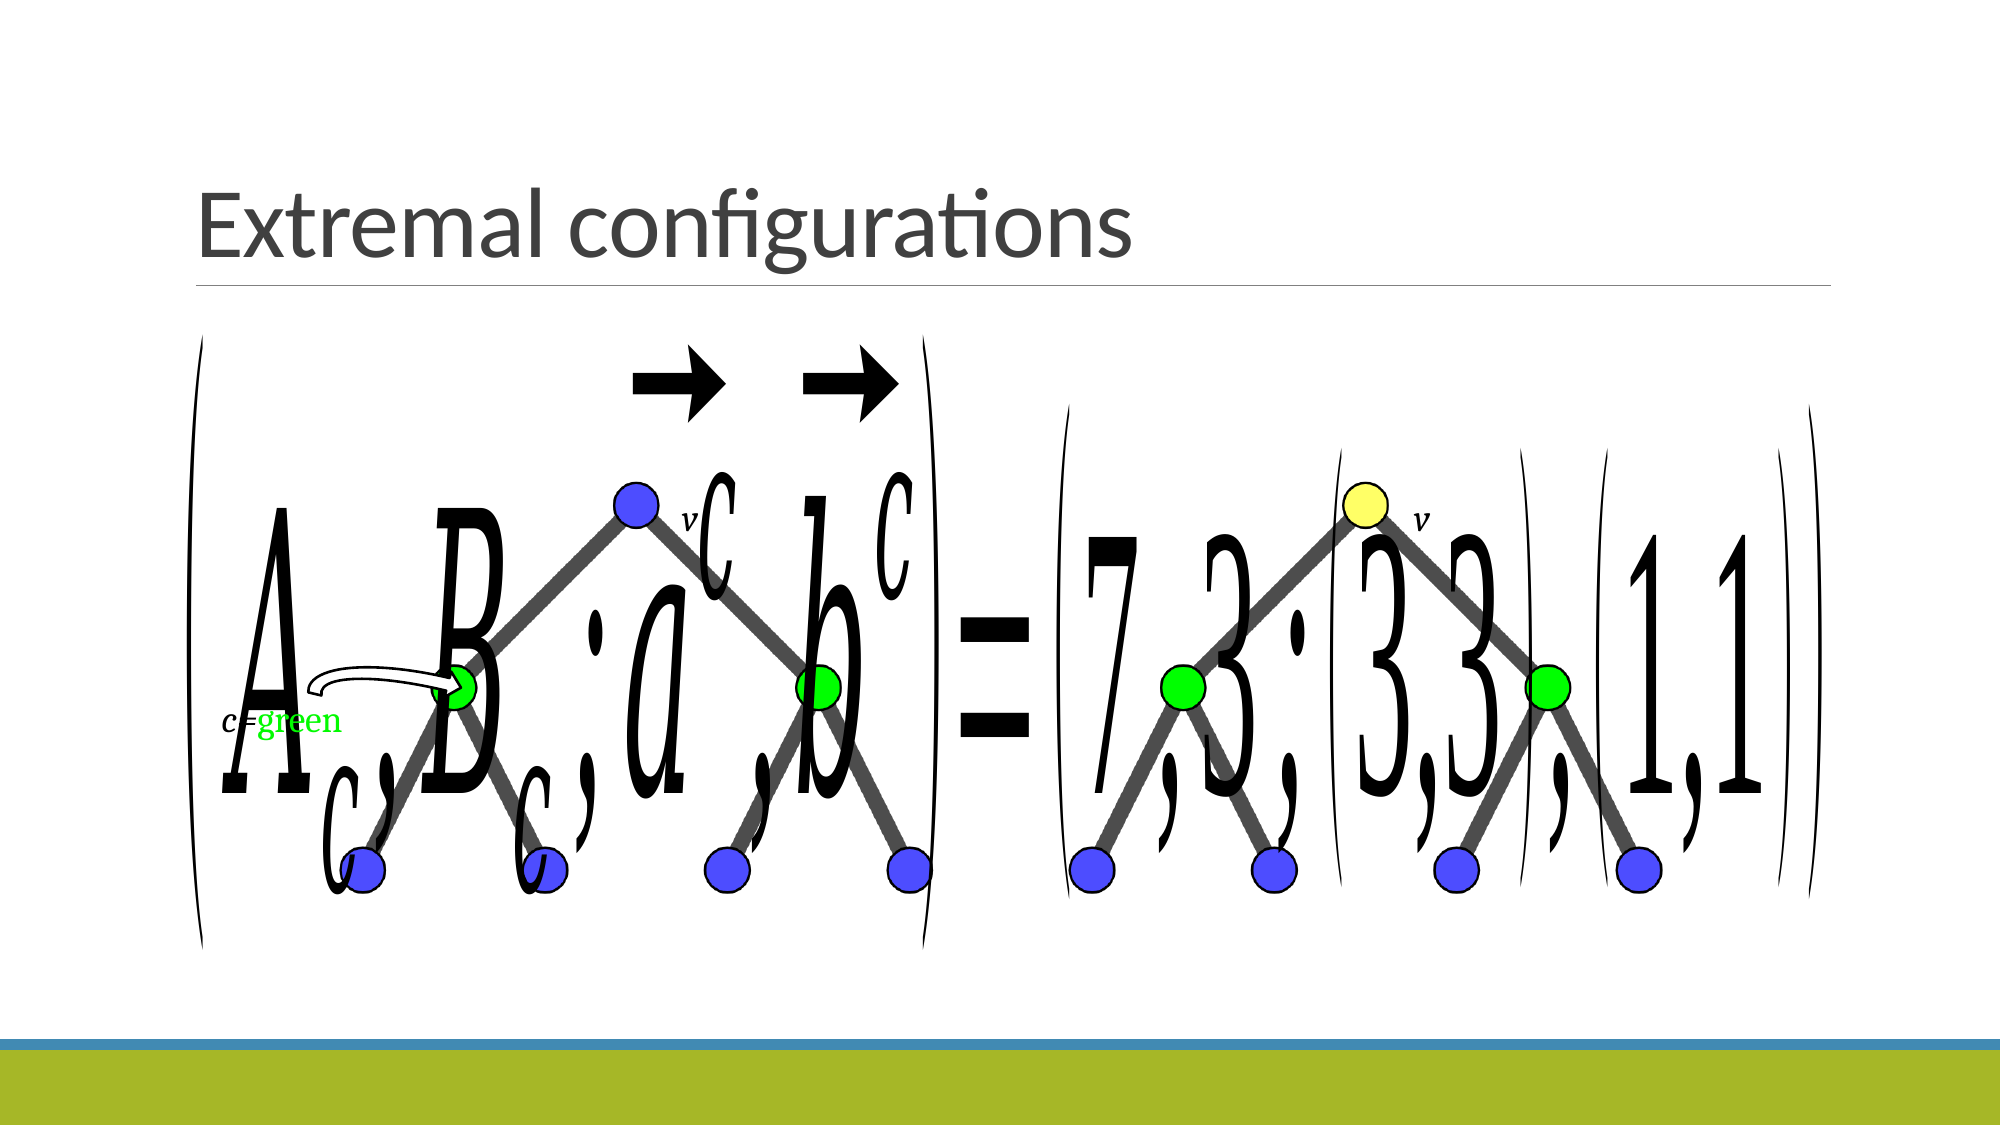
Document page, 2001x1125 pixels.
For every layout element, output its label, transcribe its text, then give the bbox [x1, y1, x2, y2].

text_box [307, 673, 321, 687]
text_box c=green [206, 687, 321, 748]
title Extremal configurations [180, 47, 1830, 285]
picture [323, 455, 1686, 921]
